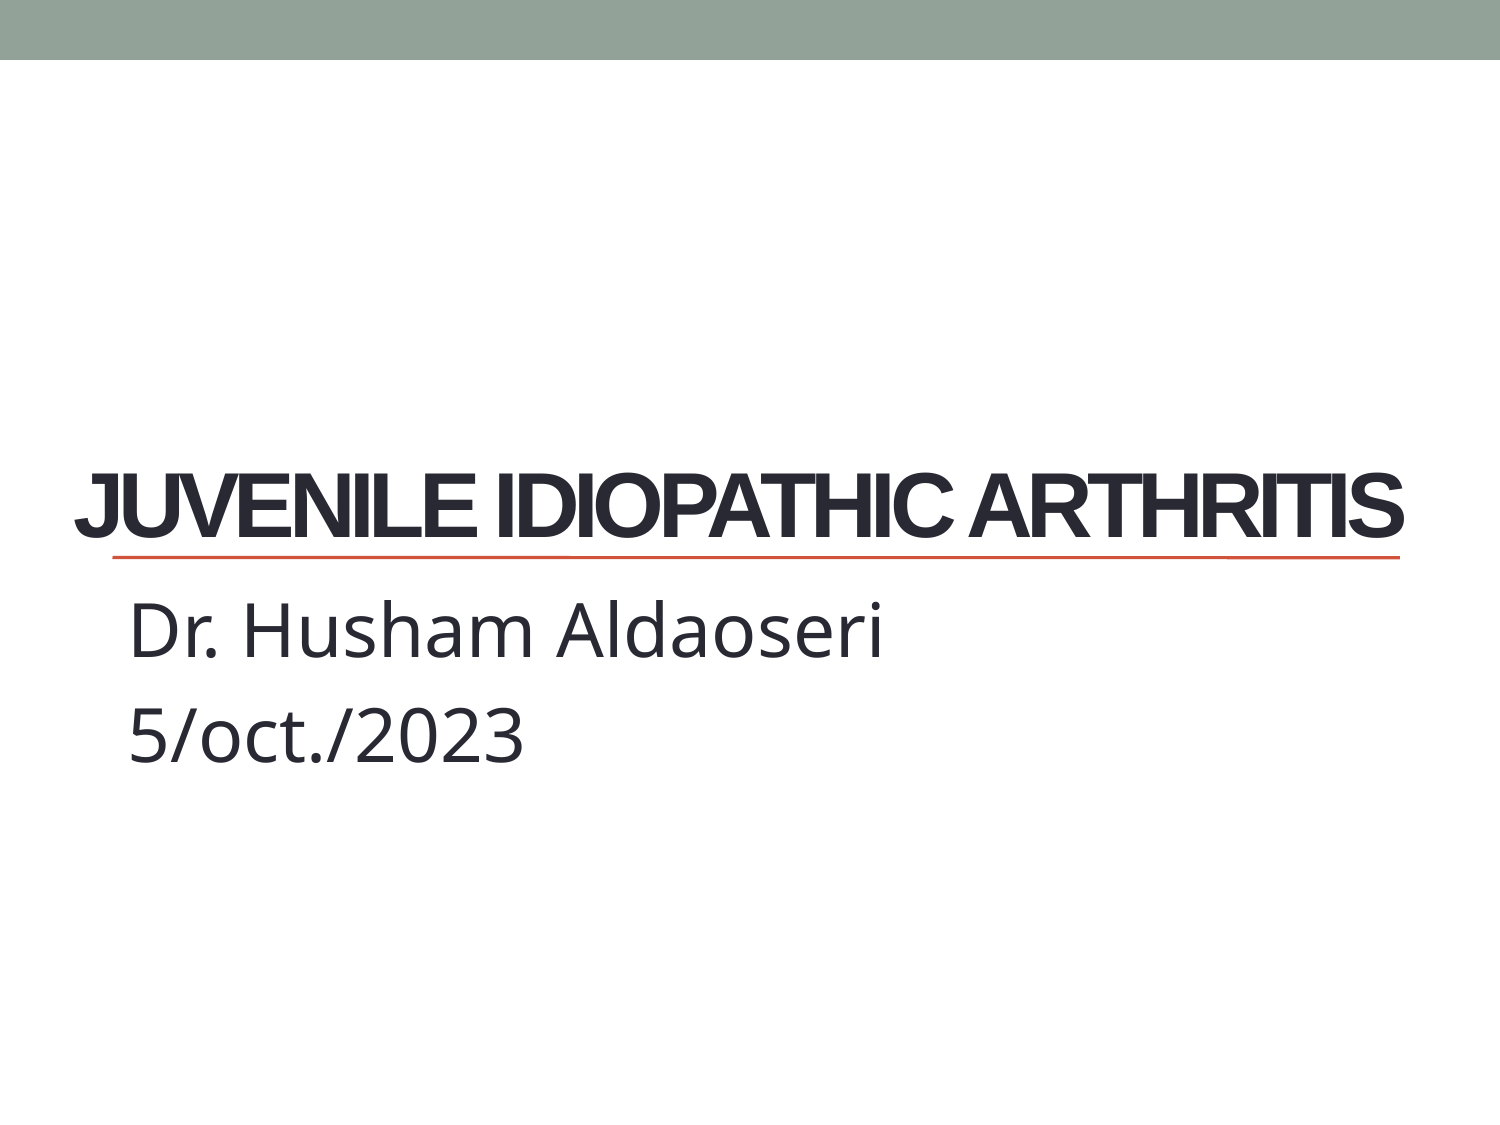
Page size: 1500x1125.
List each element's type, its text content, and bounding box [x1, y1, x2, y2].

title Juvenile Idiopathic Arthritis [58, 363, 1447, 564]
subtitle Dr. Husham Aldaoseri 5/oct./2023 [112, 575, 1163, 863]
